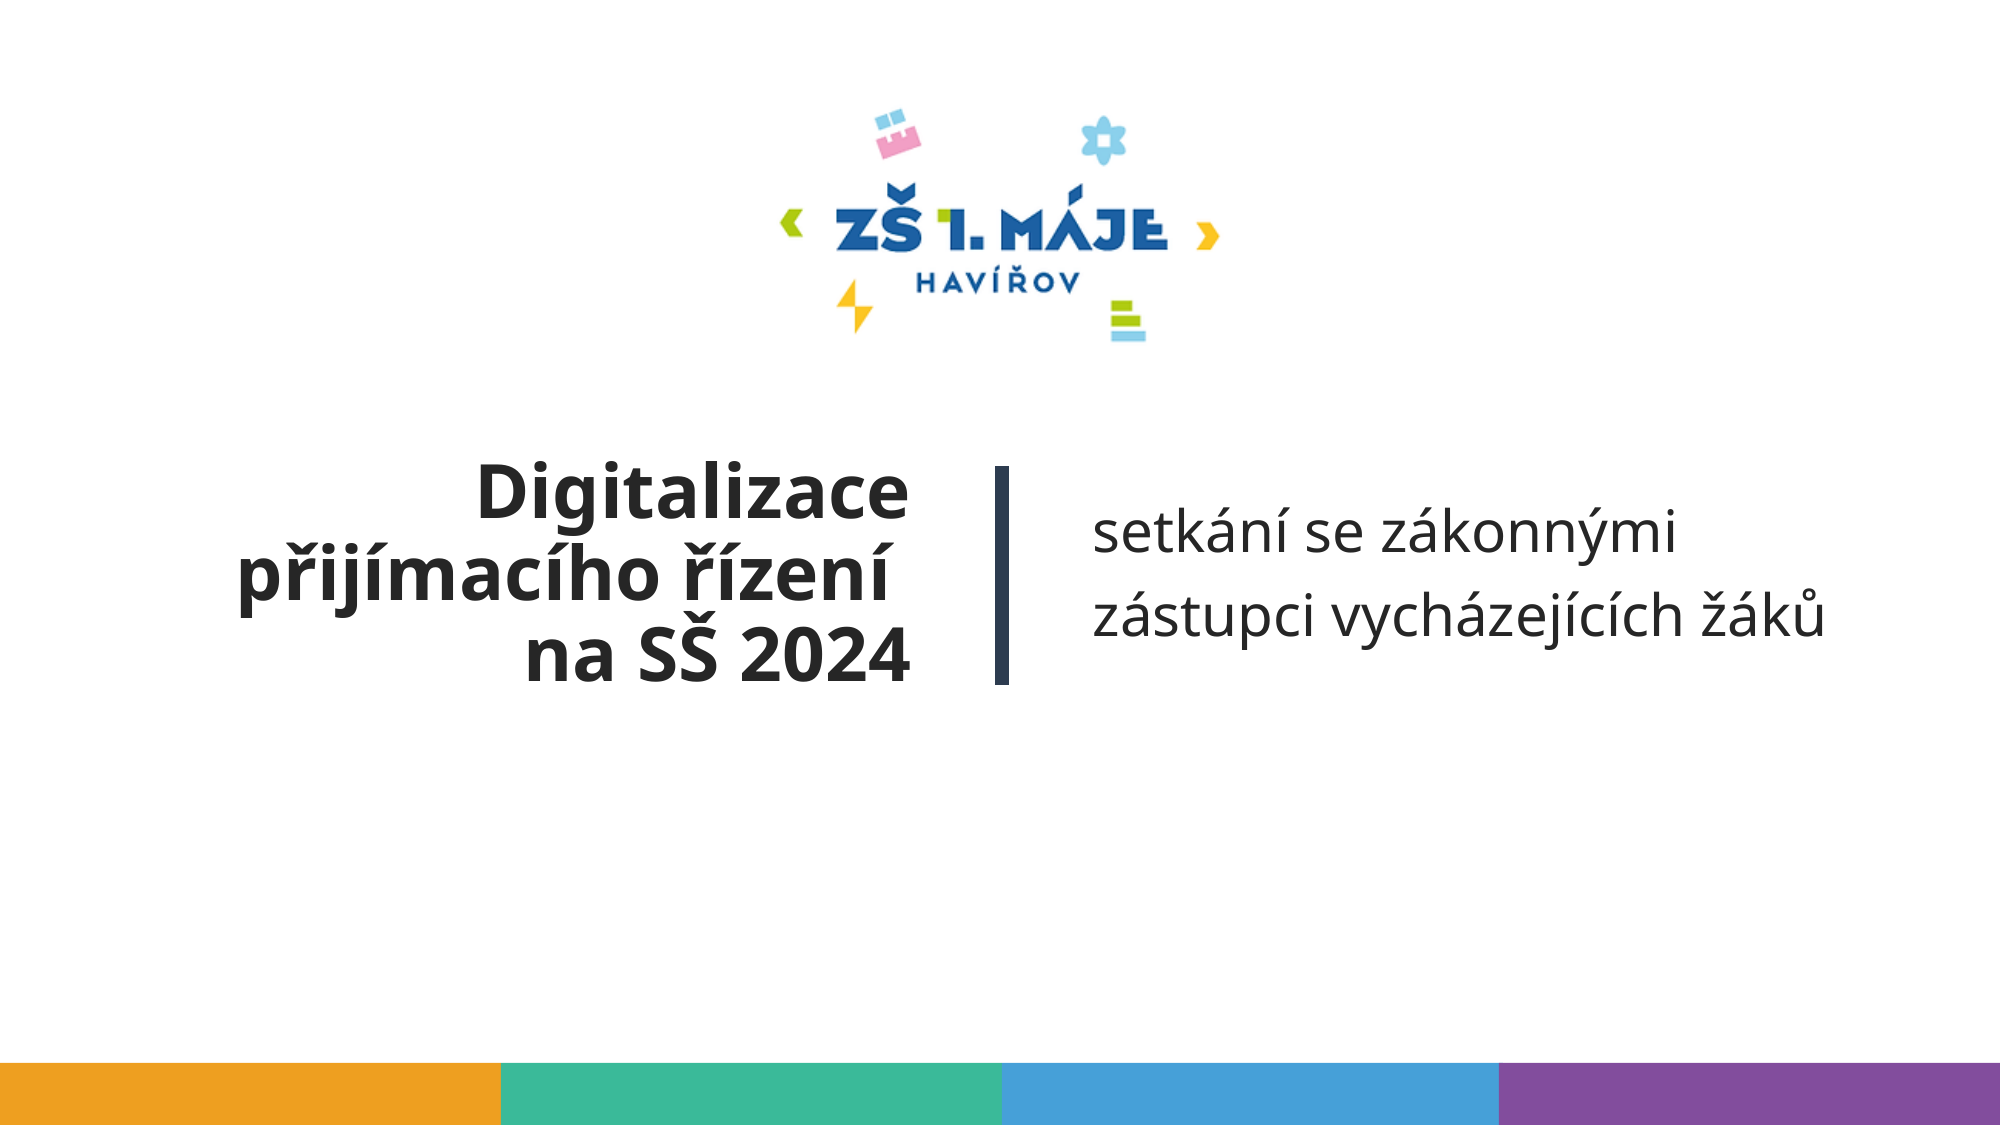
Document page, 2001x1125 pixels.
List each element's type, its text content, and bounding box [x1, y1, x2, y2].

picture [769, 91, 1231, 361]
title Digitalizace přijímacího řízení na SŠ 2024 [110, 408, 927, 743]
subtitle setkání se zákonnými zástupci vycházejících žáků [1077, 408, 1896, 743]
